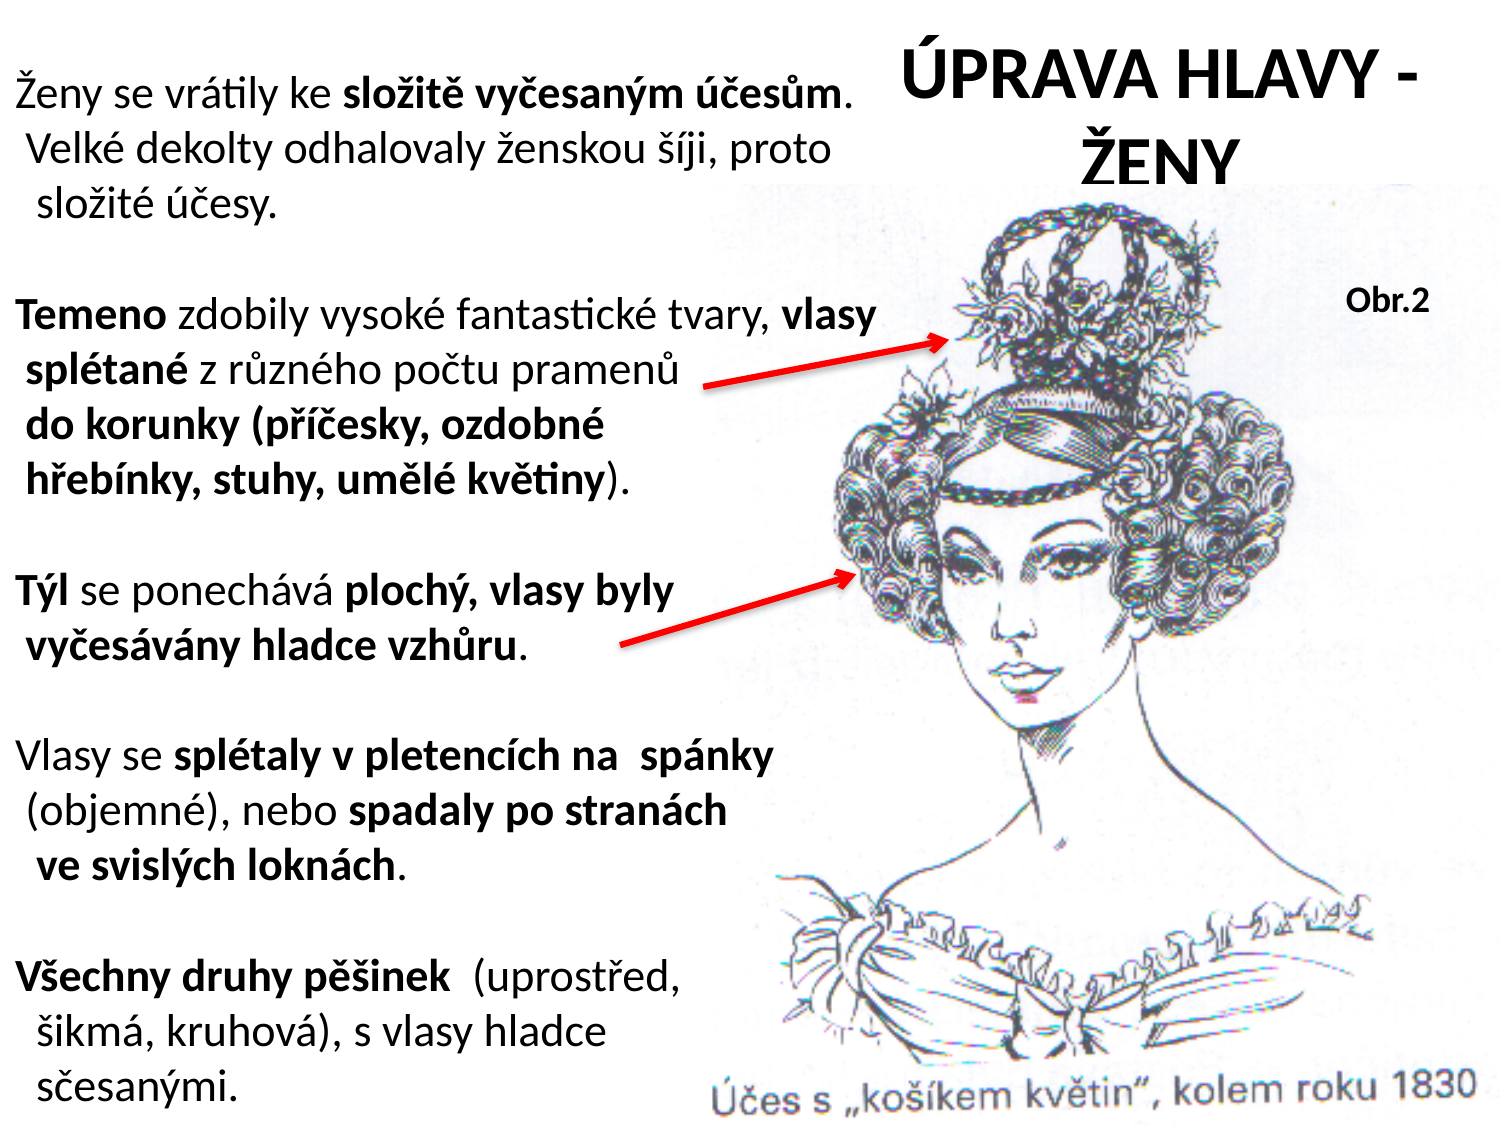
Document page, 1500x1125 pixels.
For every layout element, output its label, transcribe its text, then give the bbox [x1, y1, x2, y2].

list Ženy se vrátily ke složitě vyčesaným účesům. Velké dekolty odhalovaly ženskou šíji, proto složité účesy. Temeno zdobily vysoké fantastické tvary, vlasy splétané z různého počtu pramenů do korunky (příčesky, ozdobné hřebínky, stuhy, umělé květiny). Týl se ponechává plochý, vlasy byly vyčesávány hladce vzhůru. Vlasy se splétaly v pletencích na spánky (objemné), nebo spadaly po stranách ve svislých loknách. Všechny druhy pěšinek (uprostřed, šikmá, kruhová), s vlasy hladce sčesanými. [0, 0, 973, 1125]
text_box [702, 339, 950, 388]
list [711, 184, 1500, 1125]
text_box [619, 573, 857, 646]
title ÚPRAVA HLAVY - ŽENY [973, 0, 1500, 183]
